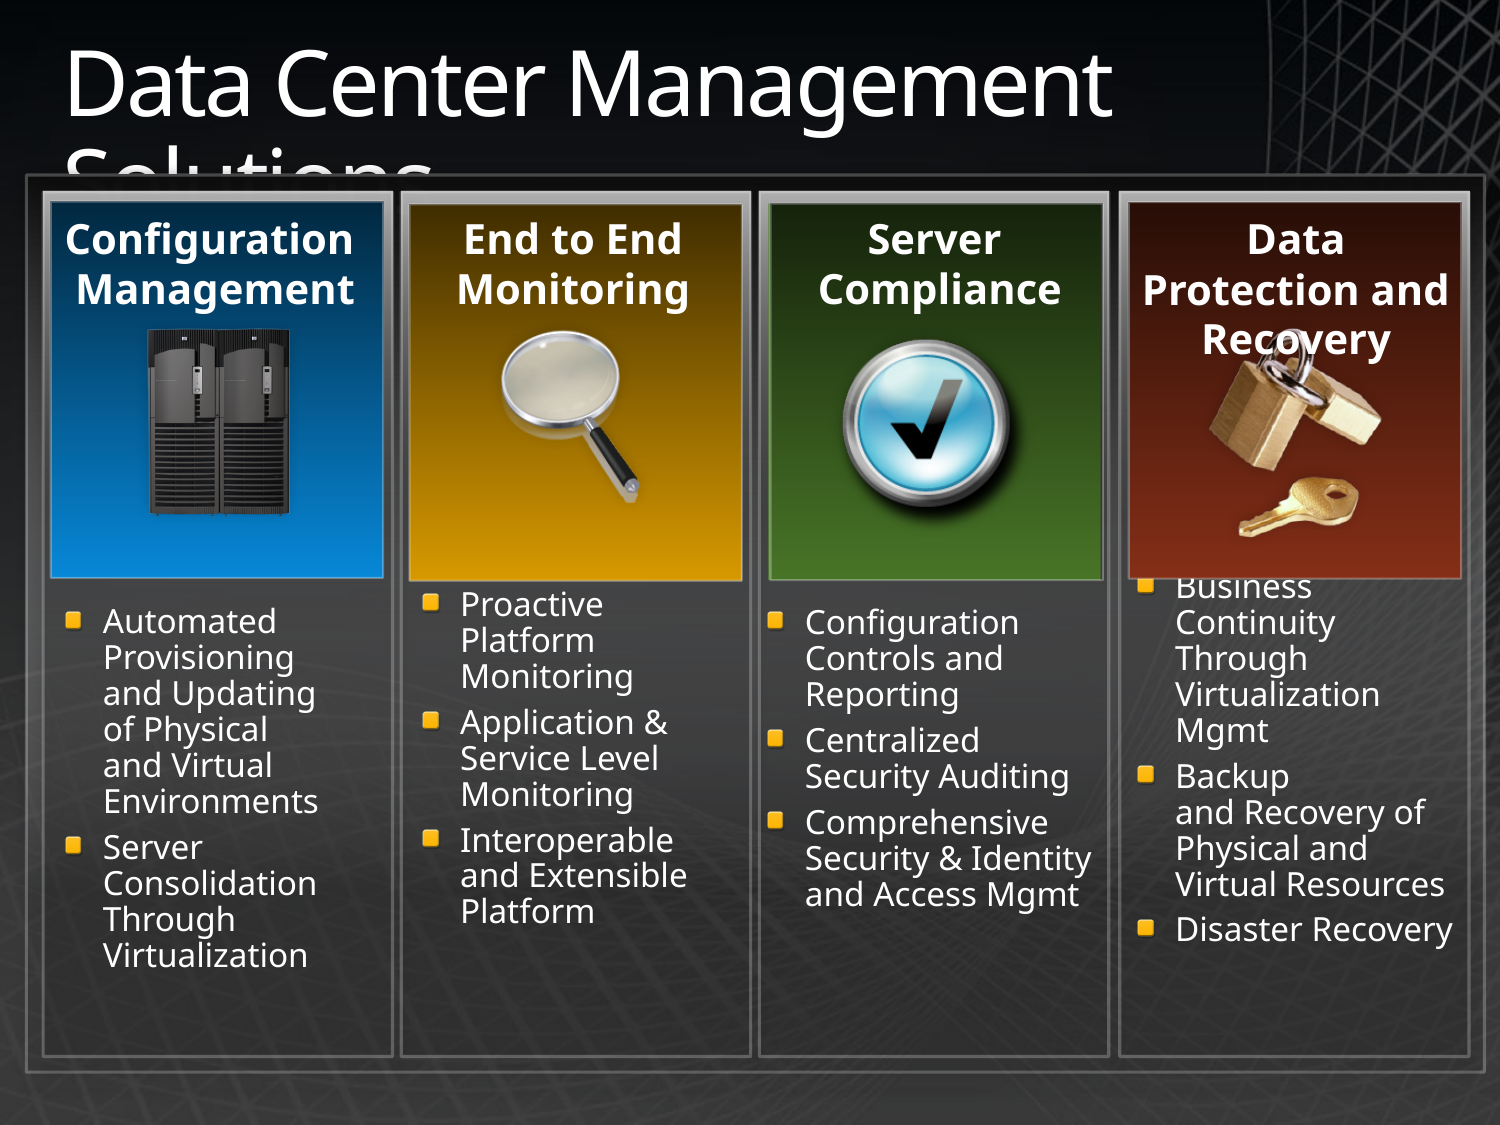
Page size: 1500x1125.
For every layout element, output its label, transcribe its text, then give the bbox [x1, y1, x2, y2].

title Data Center Management Solutions [62, 37, 1438, 138]
picture [0, 0, 1500, 1125]
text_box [26, 174, 1485, 1073]
